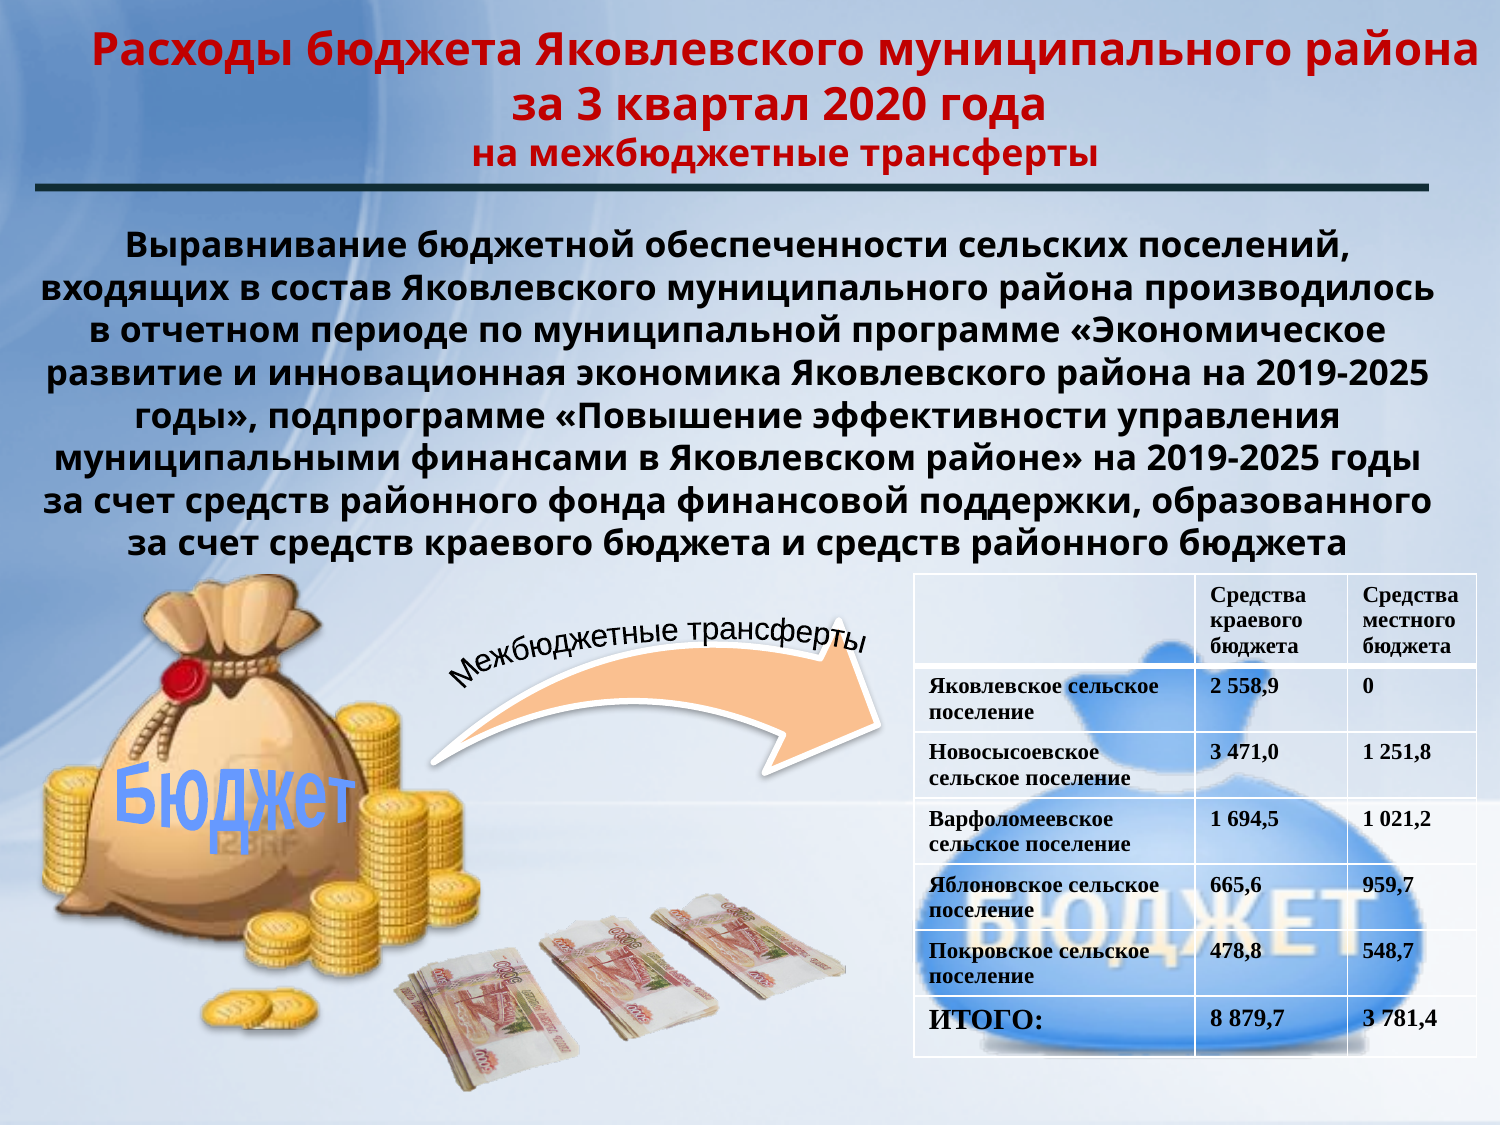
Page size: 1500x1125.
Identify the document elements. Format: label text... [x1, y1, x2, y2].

table_cell 3 781,4 [1471, 997, 1476, 1056]
text_box Расходы бюджета Яковлевского муниципального района за 3 квартал 2020 года на межбюджетные трансферты [71, 58, 1500, 135]
table_header [915, 575, 1194, 607]
table_cell 959,7 [1471, 865, 1476, 929]
picture [0, 0, 1500, 1125]
text_box [430, 617, 881, 776]
table_cell 1 021,2 [1471, 799, 1476, 863]
text_box Выравнивание бюджетной обеспеченности сельских поселений, входящих в состав Яковлевского муниципального района производилось в отчетном периоде по муниципальной программе «Экономическое развитие и инновационная экономика Яковлевского района на 2019-2025 годы», подпрограмме «Повышение эффективности управления муниципальными финансами в Яковлевском районе» на 2019-2025 годы за счет средств районного фонда финансовой поддержки, образованного за счет средств краевого бюджета и средств районного бюджета [23, 222, 1452, 563]
table_cell 0 [1471, 669, 1476, 731]
table_cell 548,7 [1471, 931, 1476, 995]
text_box [40, 572, 483, 1037]
table_header Средства краевого бюджета [1196, 575, 1347, 607]
table_header Средства местного бюджета [1348, 575, 1476, 663]
table_cell 1 251,8 [1471, 733, 1476, 797]
